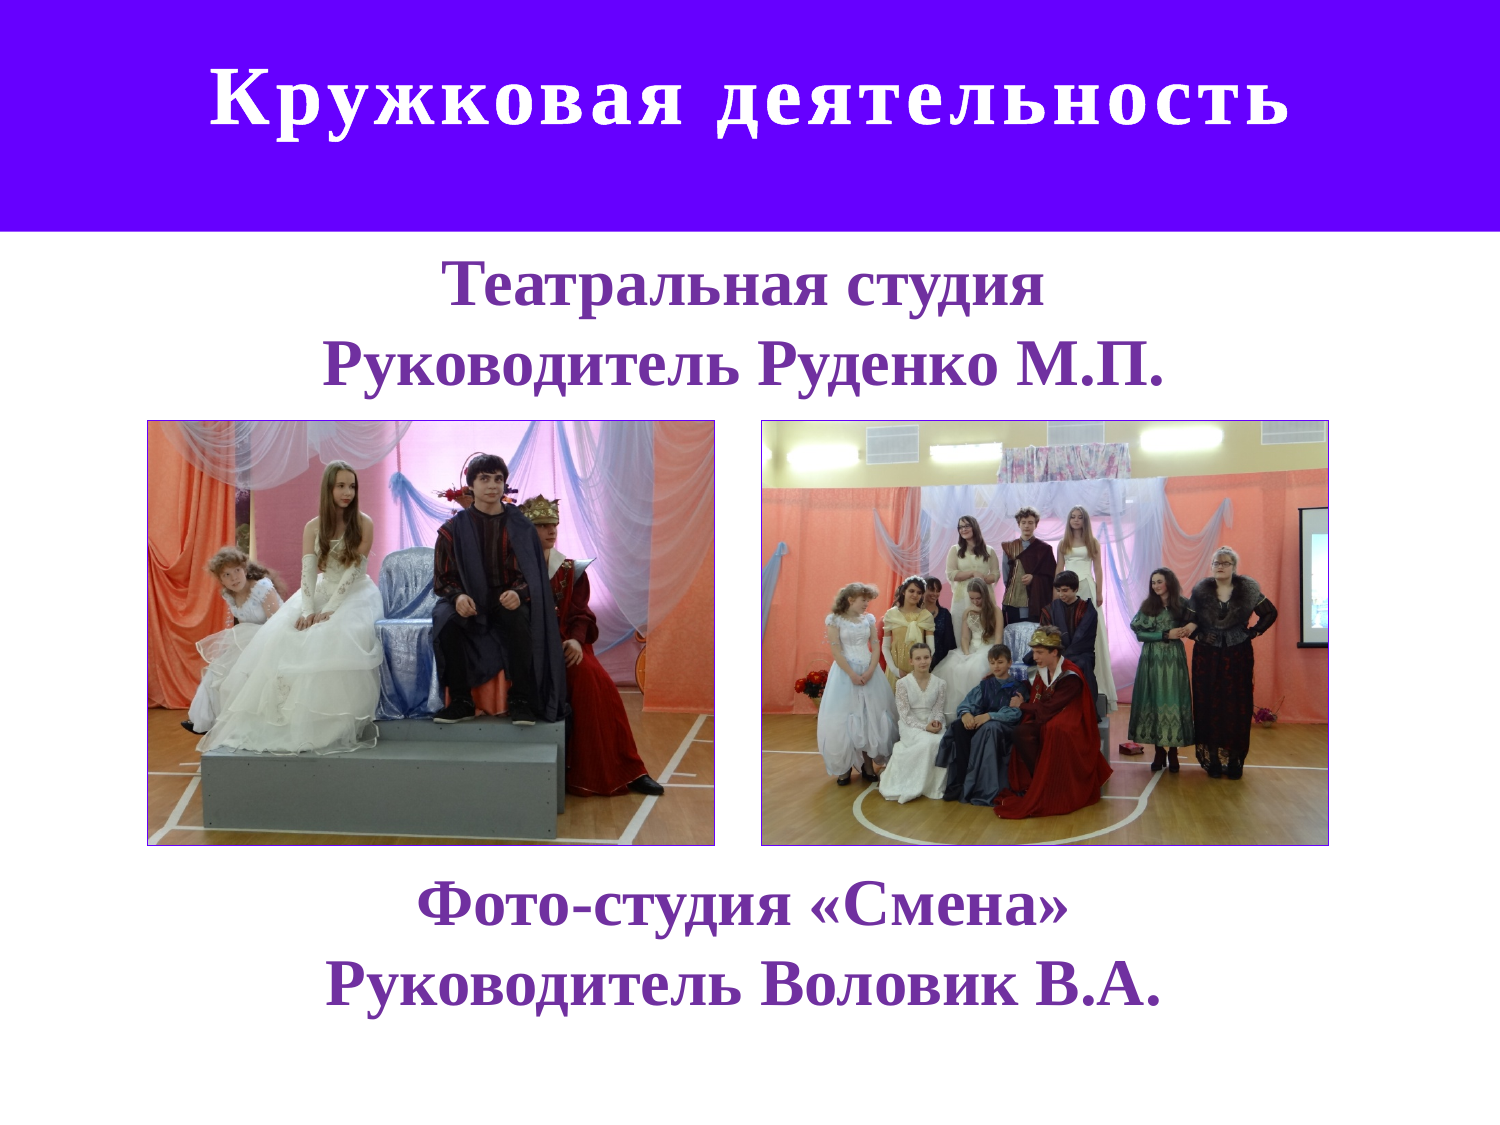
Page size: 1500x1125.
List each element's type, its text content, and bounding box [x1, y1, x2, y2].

text_box Кружковая деятельность [35, 32, 1465, 148]
text_box Театральная студия Руководитель Руденко М.П. Фото-студия «Смена» Руководитель Воловик В.А. [29, 231, 1459, 1027]
picture [147, 420, 715, 847]
picture [761, 420, 1329, 847]
text_box [0, 0, 1500, 234]
